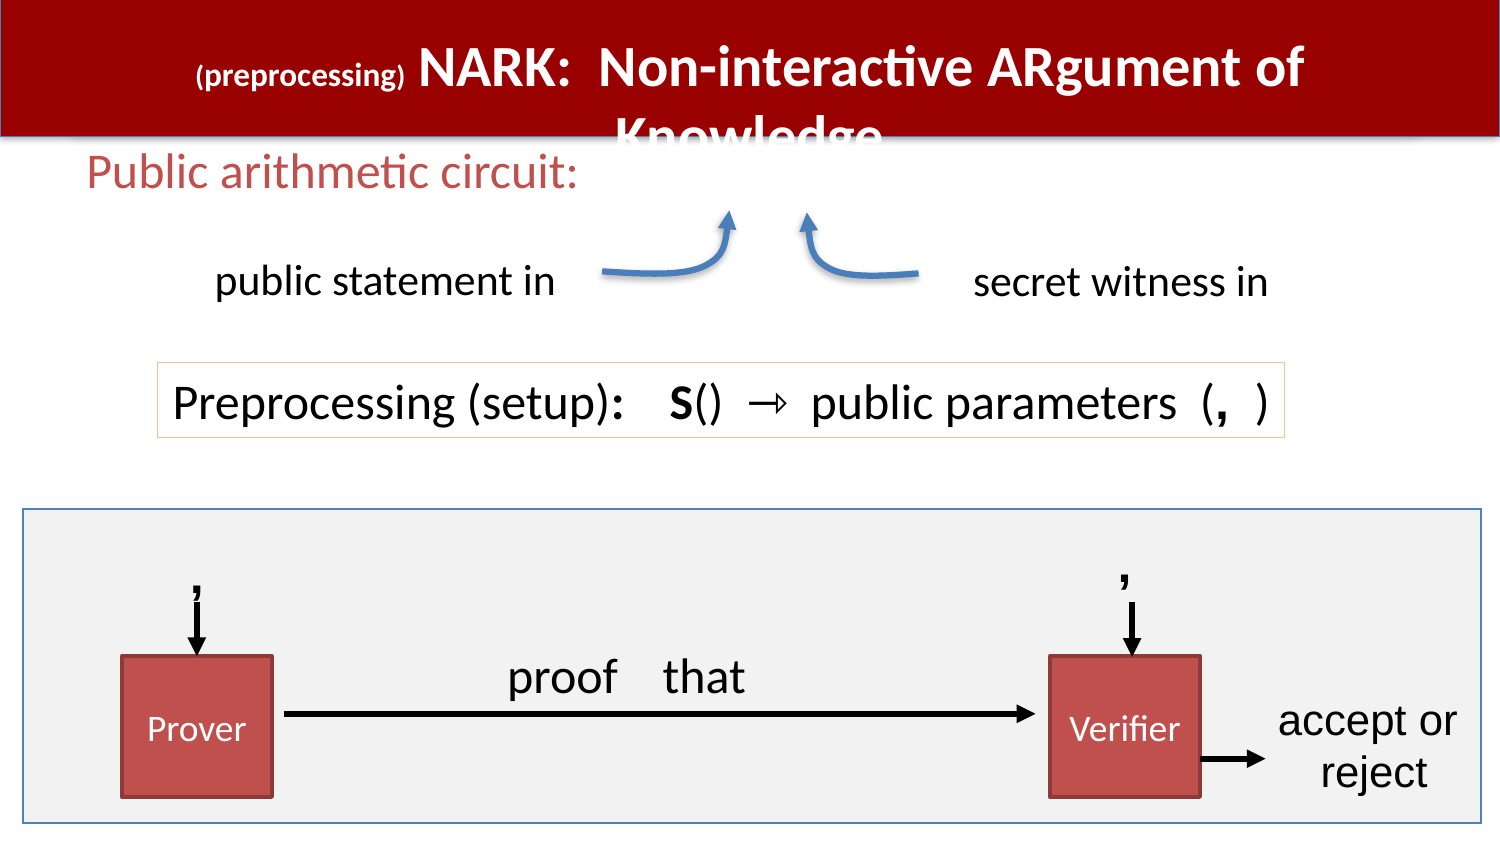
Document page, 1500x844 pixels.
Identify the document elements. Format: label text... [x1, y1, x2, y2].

title (preprocessing) NARK: Non-interactive ARgument of Knowledge [75, 20, 1425, 123]
text_box Verifier [1048, 654, 1202, 799]
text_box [283, 636, 1036, 721]
text_box [22, 509, 1482, 824]
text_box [1199, 684, 1487, 806]
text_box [1059, 524, 1205, 658]
text_box Prover [120, 665, 274, 799]
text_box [102, 529, 332, 657]
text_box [168, 210, 1327, 316]
